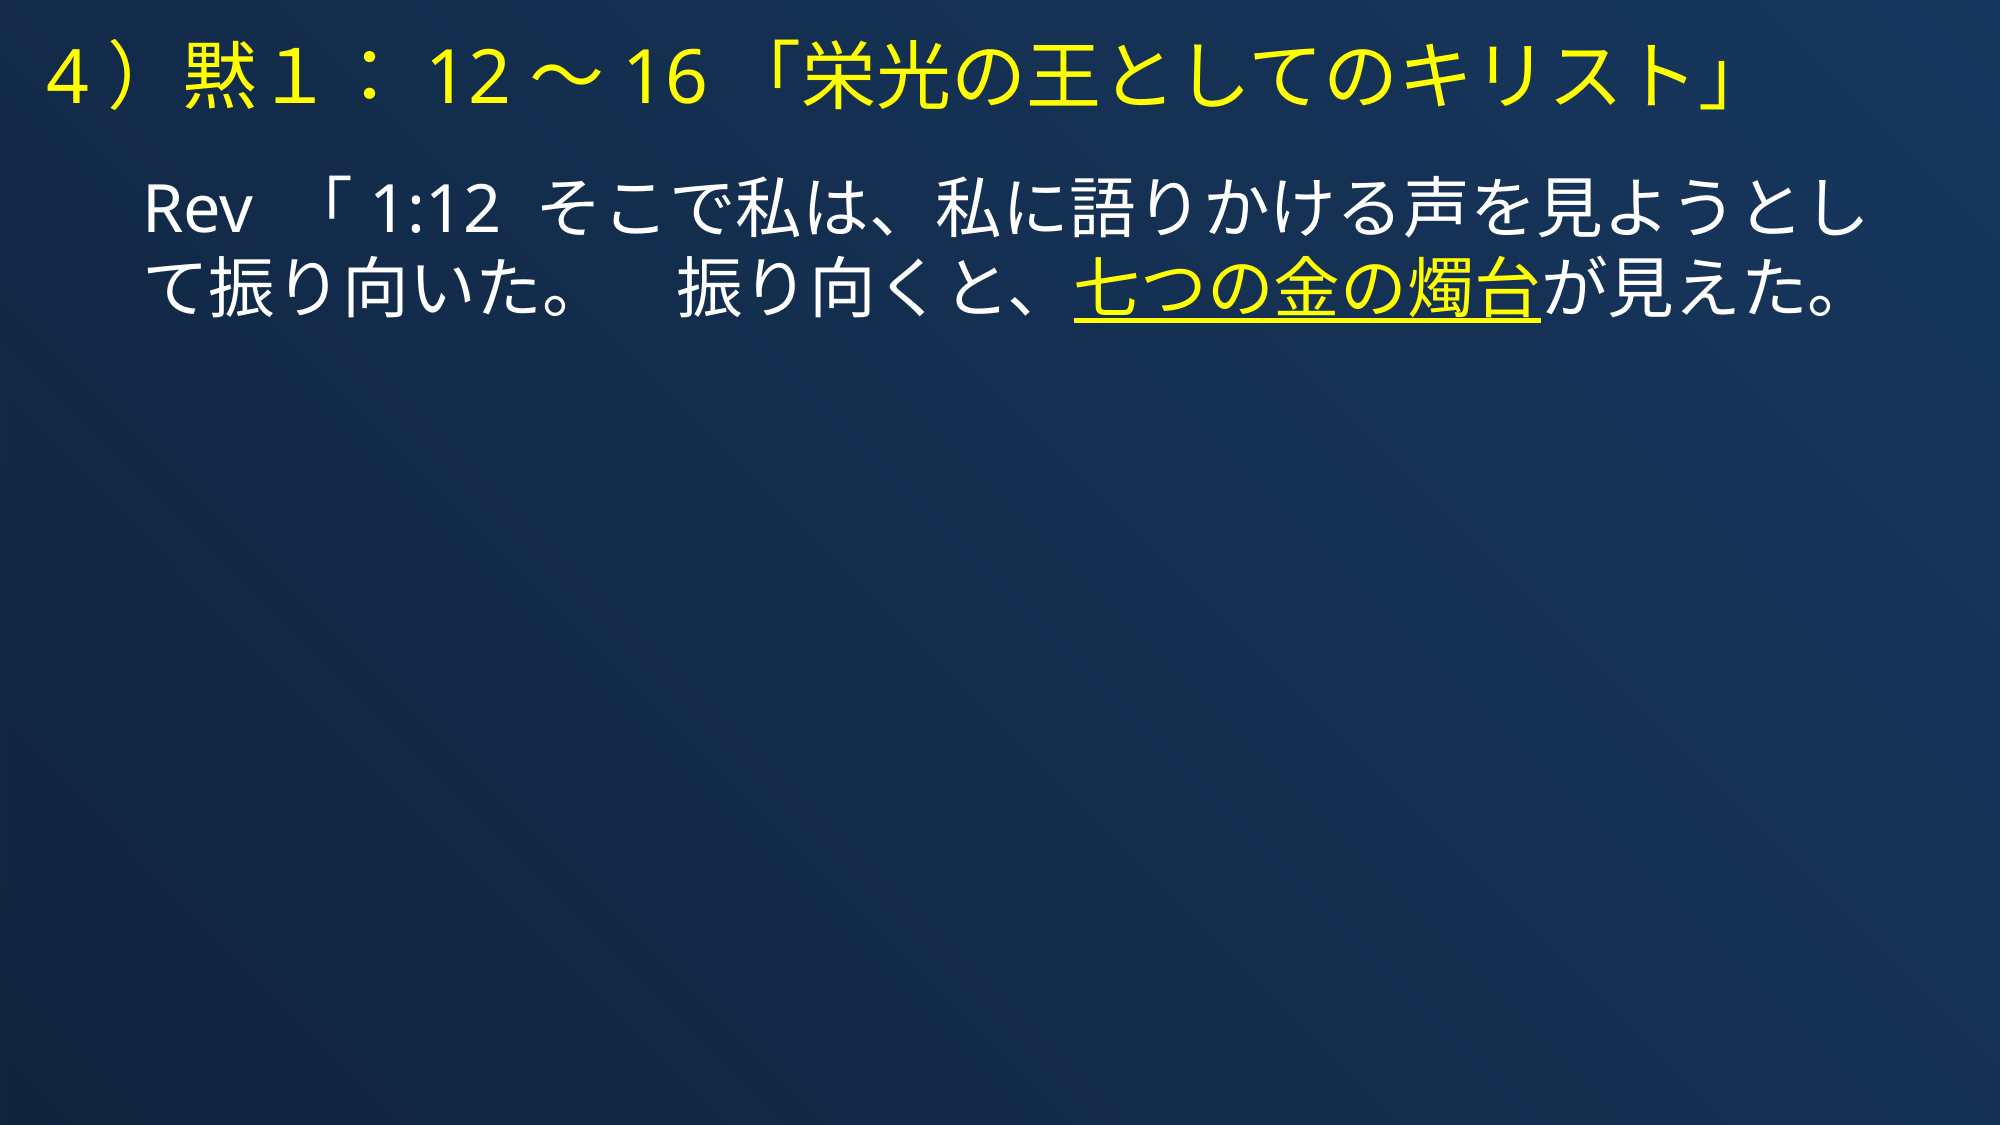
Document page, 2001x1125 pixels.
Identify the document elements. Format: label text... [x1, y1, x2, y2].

text_box [0, 0, 2000, 1125]
text_box 4）黙１：12～16「栄光の王としてのキリスト」 [31, 21, 1914, 127]
text_box Rev 「1:12 そこで私は、私に語りかける声を見ようとして振り向いた。 振り向くと、七つの金の燭台が見えた。 [127, 158, 1914, 414]
